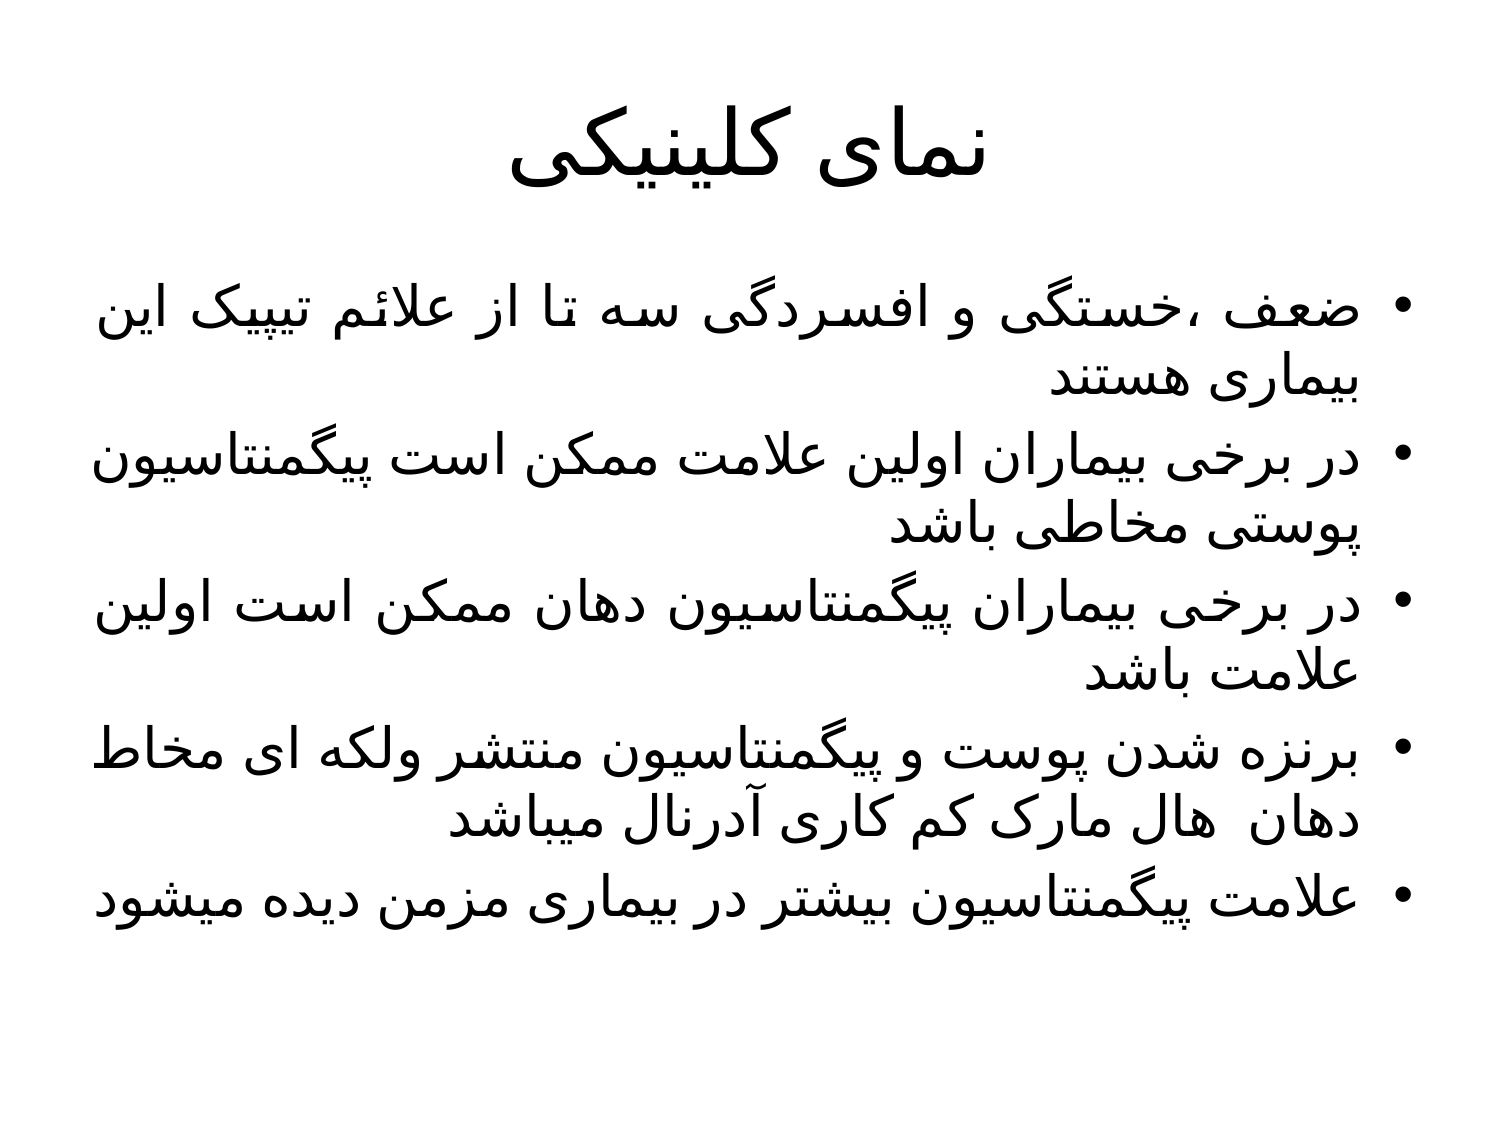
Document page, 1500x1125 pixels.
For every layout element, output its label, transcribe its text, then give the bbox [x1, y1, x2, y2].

title نمای کلینیکی [75, 45, 1425, 233]
list ضعف ،خستگی و افسردگی سه تا از علائم تیپیک این بیماری هستند در برخی بیماران اولین علامت ممکن است پیگمنتاسیون پوستی مخاطی باشد در برخی بیماران پیگمنتاسیون دهان ممکن است اولین علامت باشد برنزه شدن پوست و پیگمنتاسیون منتشر ولکه ای مخاط دهان هال مارک کم کاری آدرنال میباشد علامت پیگمنتاسیون بیشتر در بیماری مزمن دیده میشود [75, 262, 1425, 1005]
